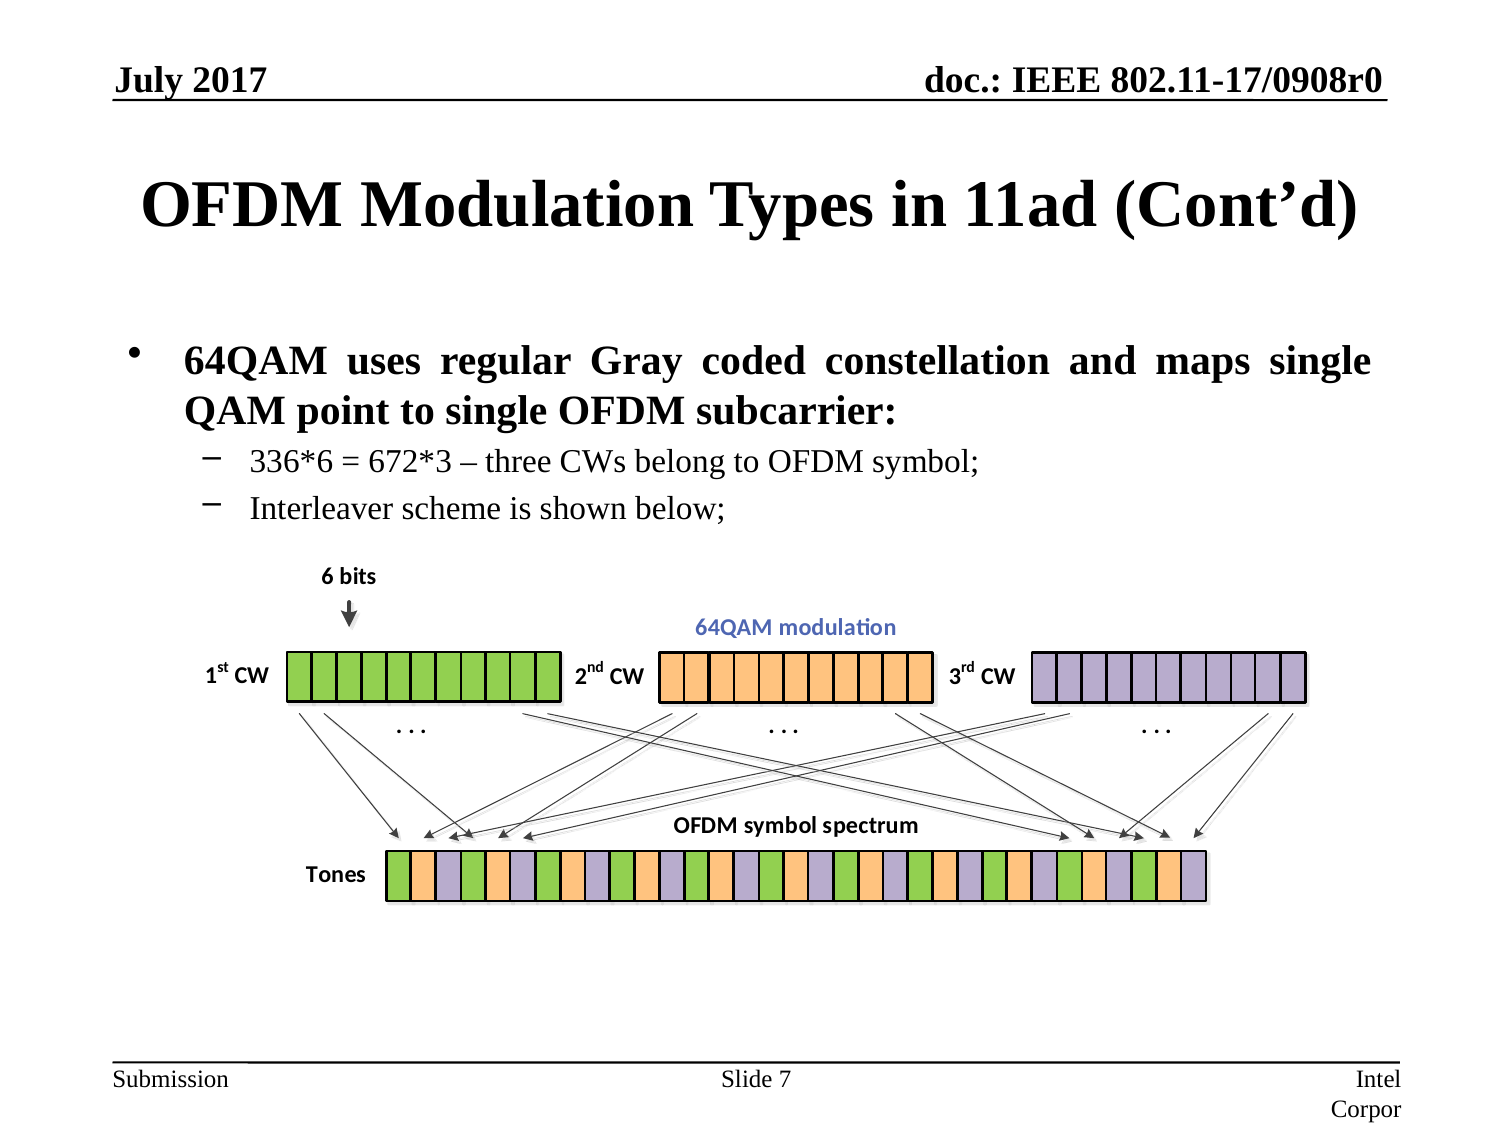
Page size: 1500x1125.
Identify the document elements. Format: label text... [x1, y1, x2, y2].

slide_number Slide 7 [712, 1062, 800, 1093]
title OFDM Modulation Types in 11ad (Cont’d) [112, 112, 1388, 288]
picture [190, 552, 1310, 906]
footer Intel Corporation [1325, 1062, 1402, 1093]
list 64QAM uses regular Gray coded constellation and maps single QAM point to single OFDM subcarrier: 336*6 = 672*3 – three CWs belong to OFDM symbol; Interleaver scheme is shown below; [112, 324, 1388, 551]
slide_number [114, 54, 316, 100]
